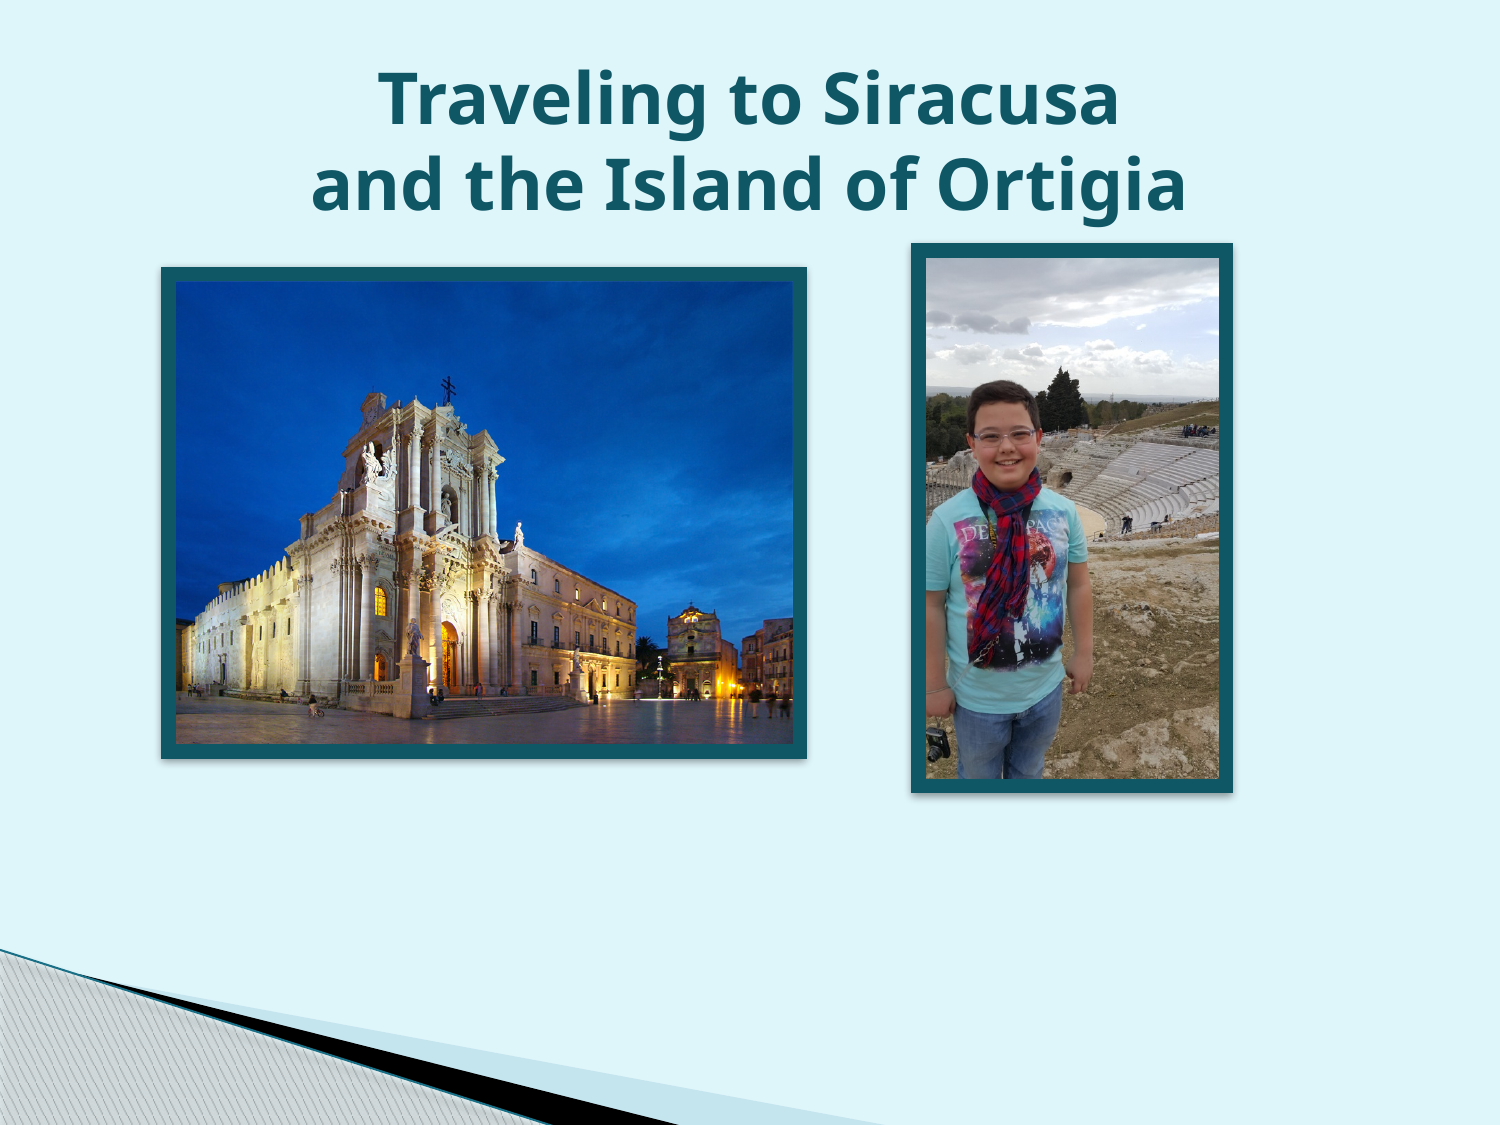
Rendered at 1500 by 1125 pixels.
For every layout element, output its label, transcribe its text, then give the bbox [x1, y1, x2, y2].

picture [925, 257, 1219, 779]
picture [175, 280, 794, 745]
title Traveling to Siracusa and the Island of Ortigia [75, 45, 1425, 233]
